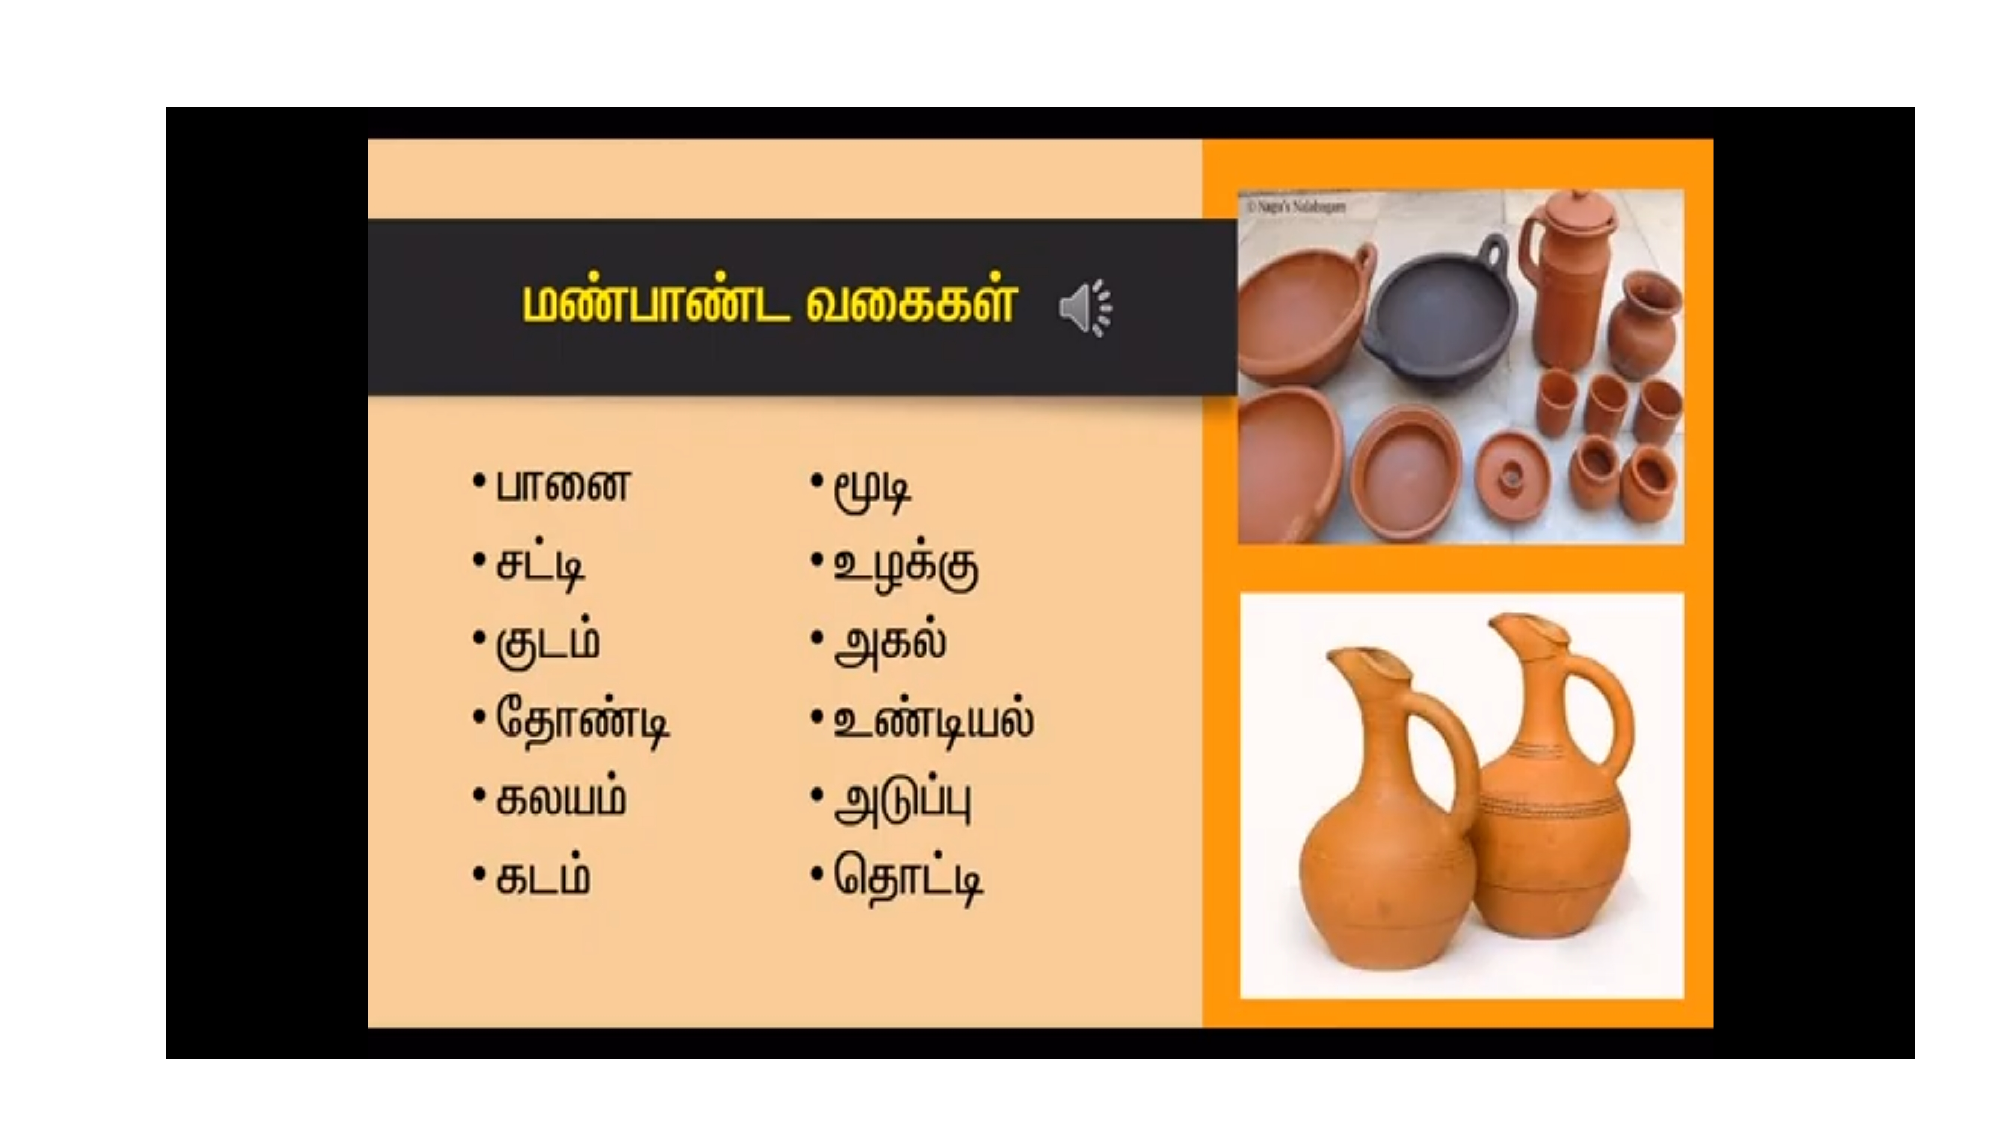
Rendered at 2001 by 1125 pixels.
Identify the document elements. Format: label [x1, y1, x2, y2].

picture [166, 107, 1915, 1059]
